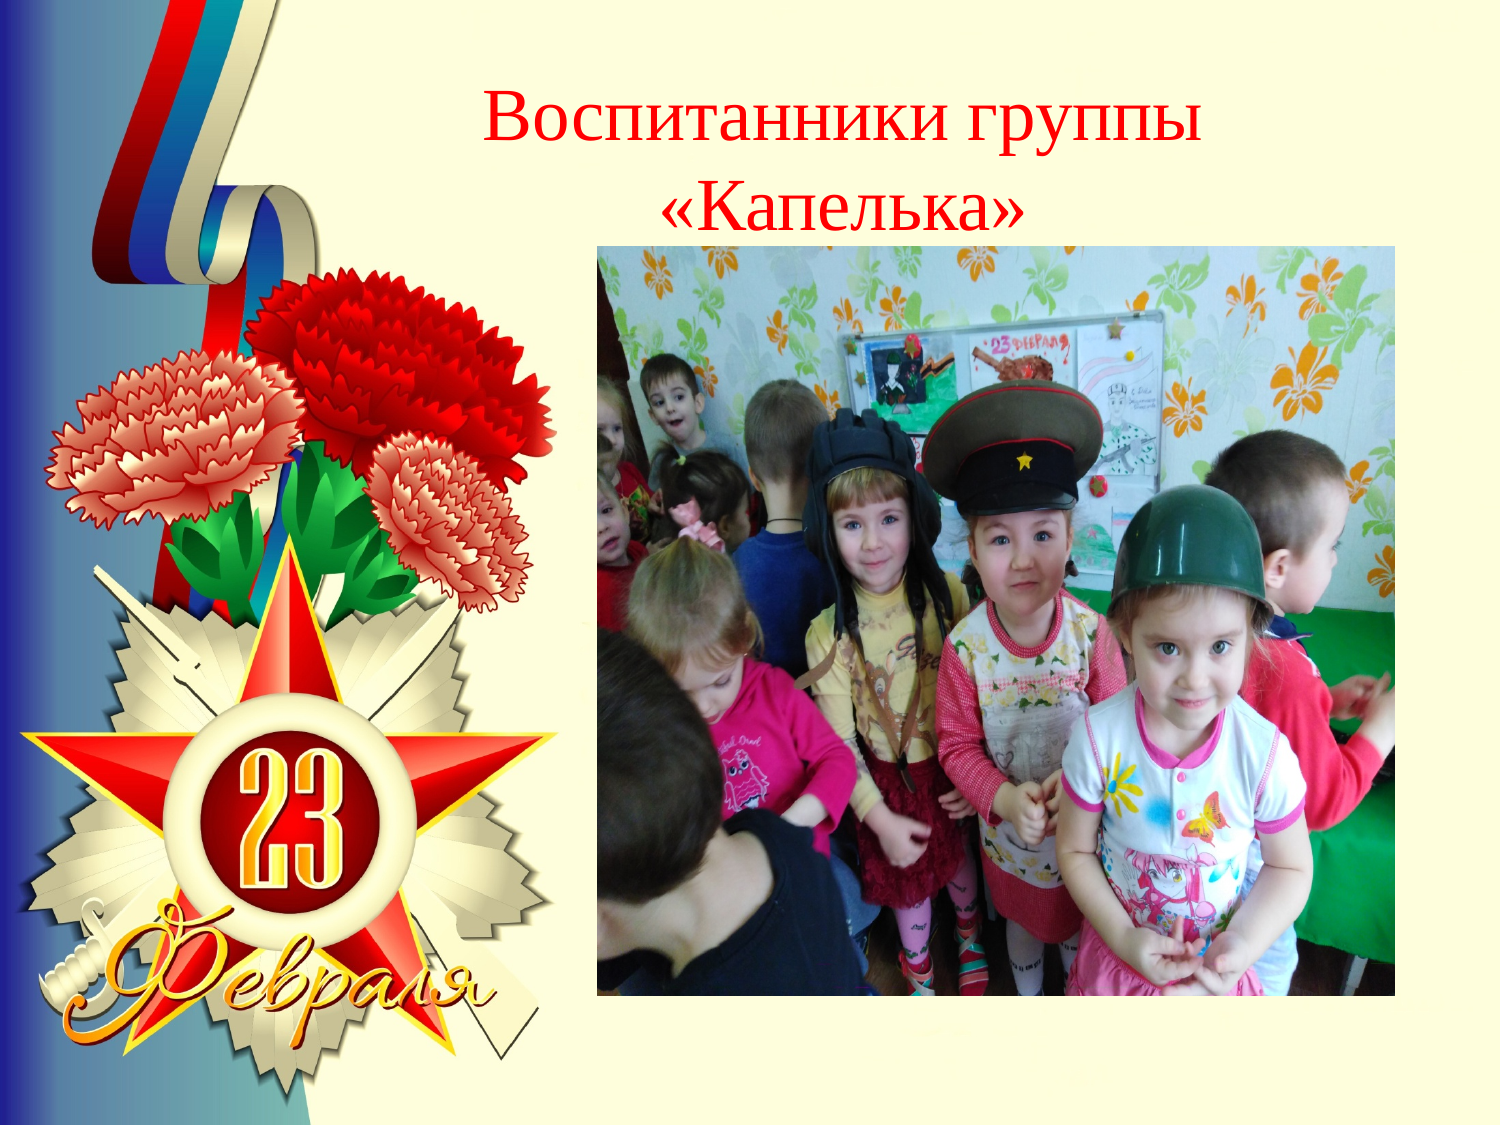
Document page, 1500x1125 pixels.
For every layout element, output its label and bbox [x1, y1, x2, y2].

picture [597, 245, 1395, 997]
list [0, 0, 1500, 1125]
